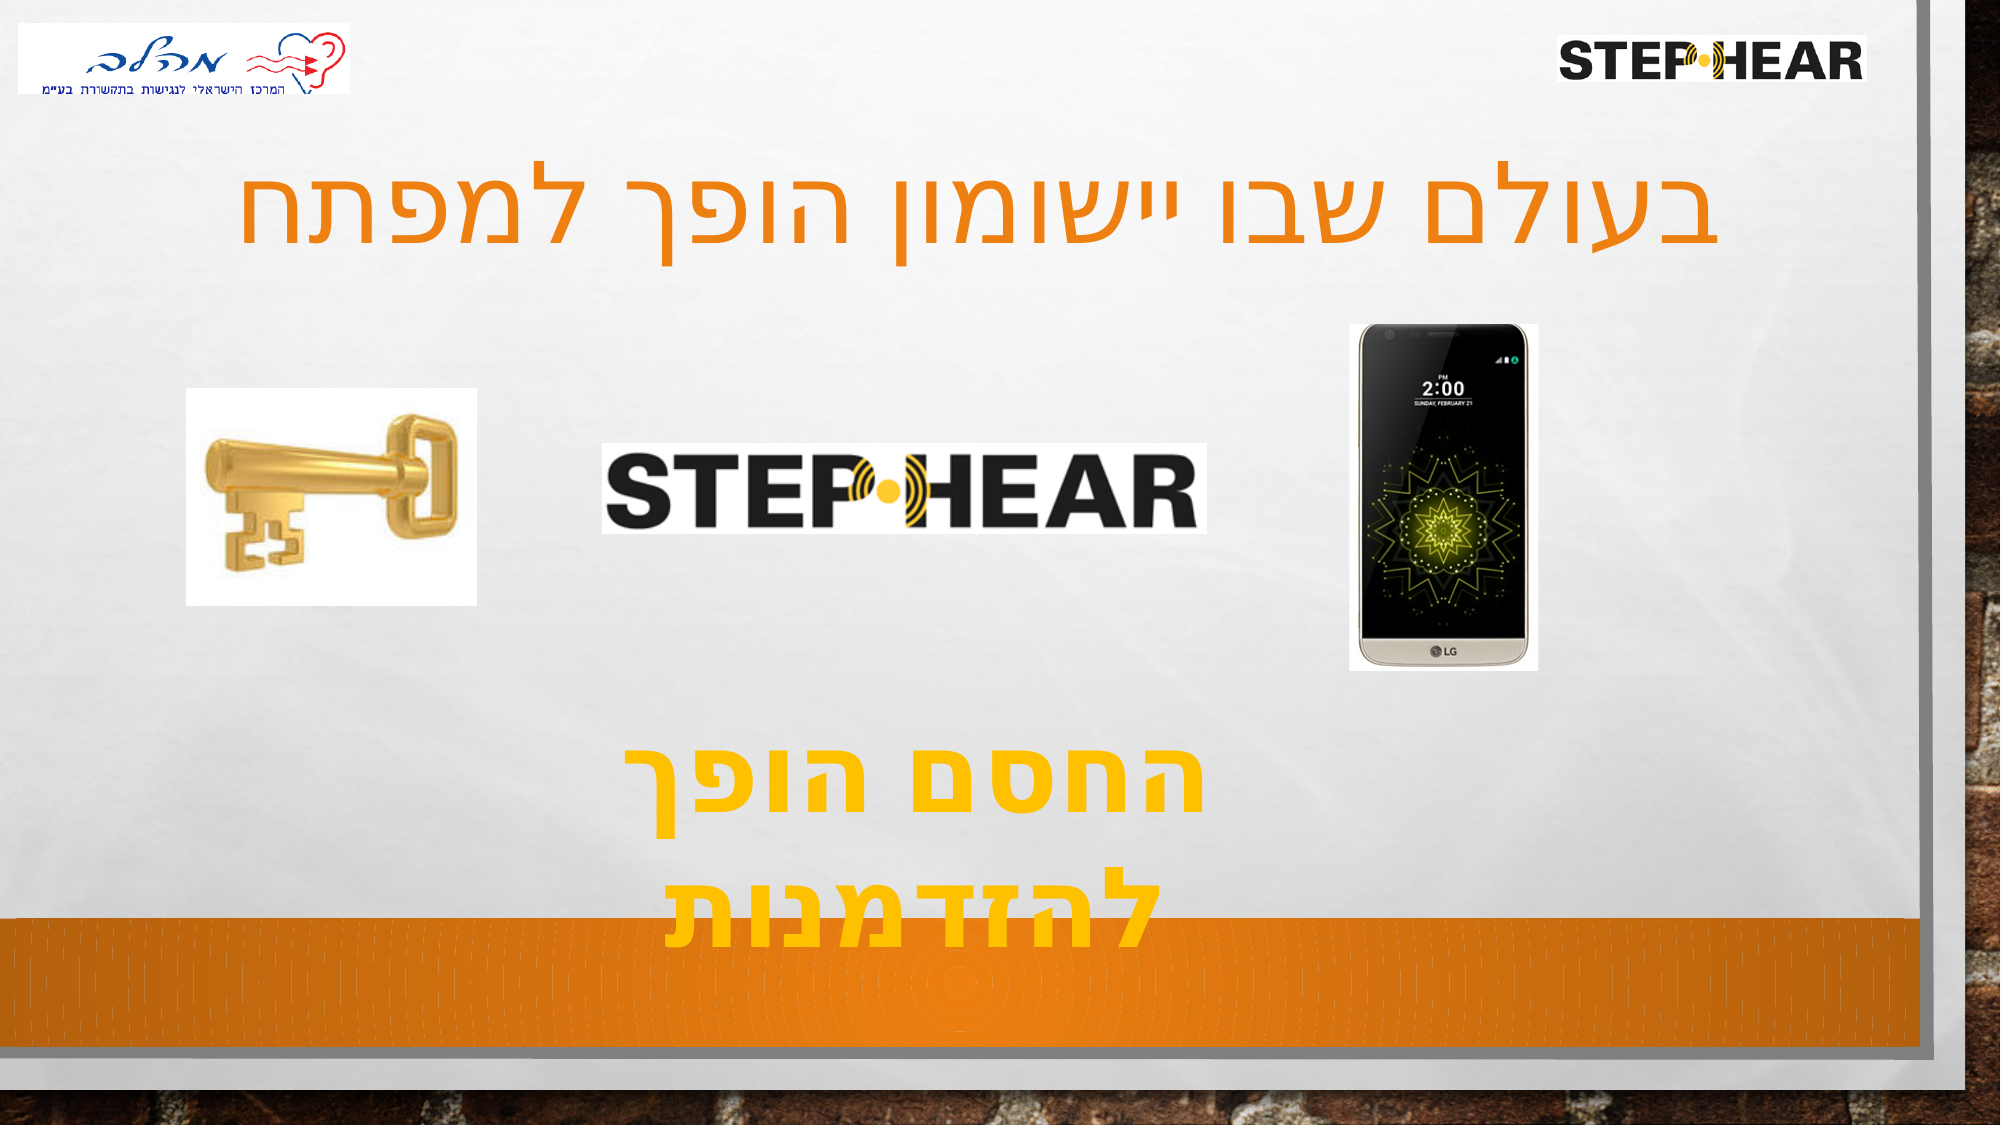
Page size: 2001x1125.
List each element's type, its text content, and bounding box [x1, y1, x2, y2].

picture [17, 23, 351, 95]
picture [186, 388, 477, 607]
picture [602, 443, 1207, 534]
picture [1557, 35, 1867, 83]
picture [1349, 323, 1539, 671]
title בעולם שבו יישומון הופך למפתח [112, 112, 1818, 302]
picture [0, 0, 2000, 1125]
text_box החסם הופך להזדמנות [389, 692, 1444, 978]
